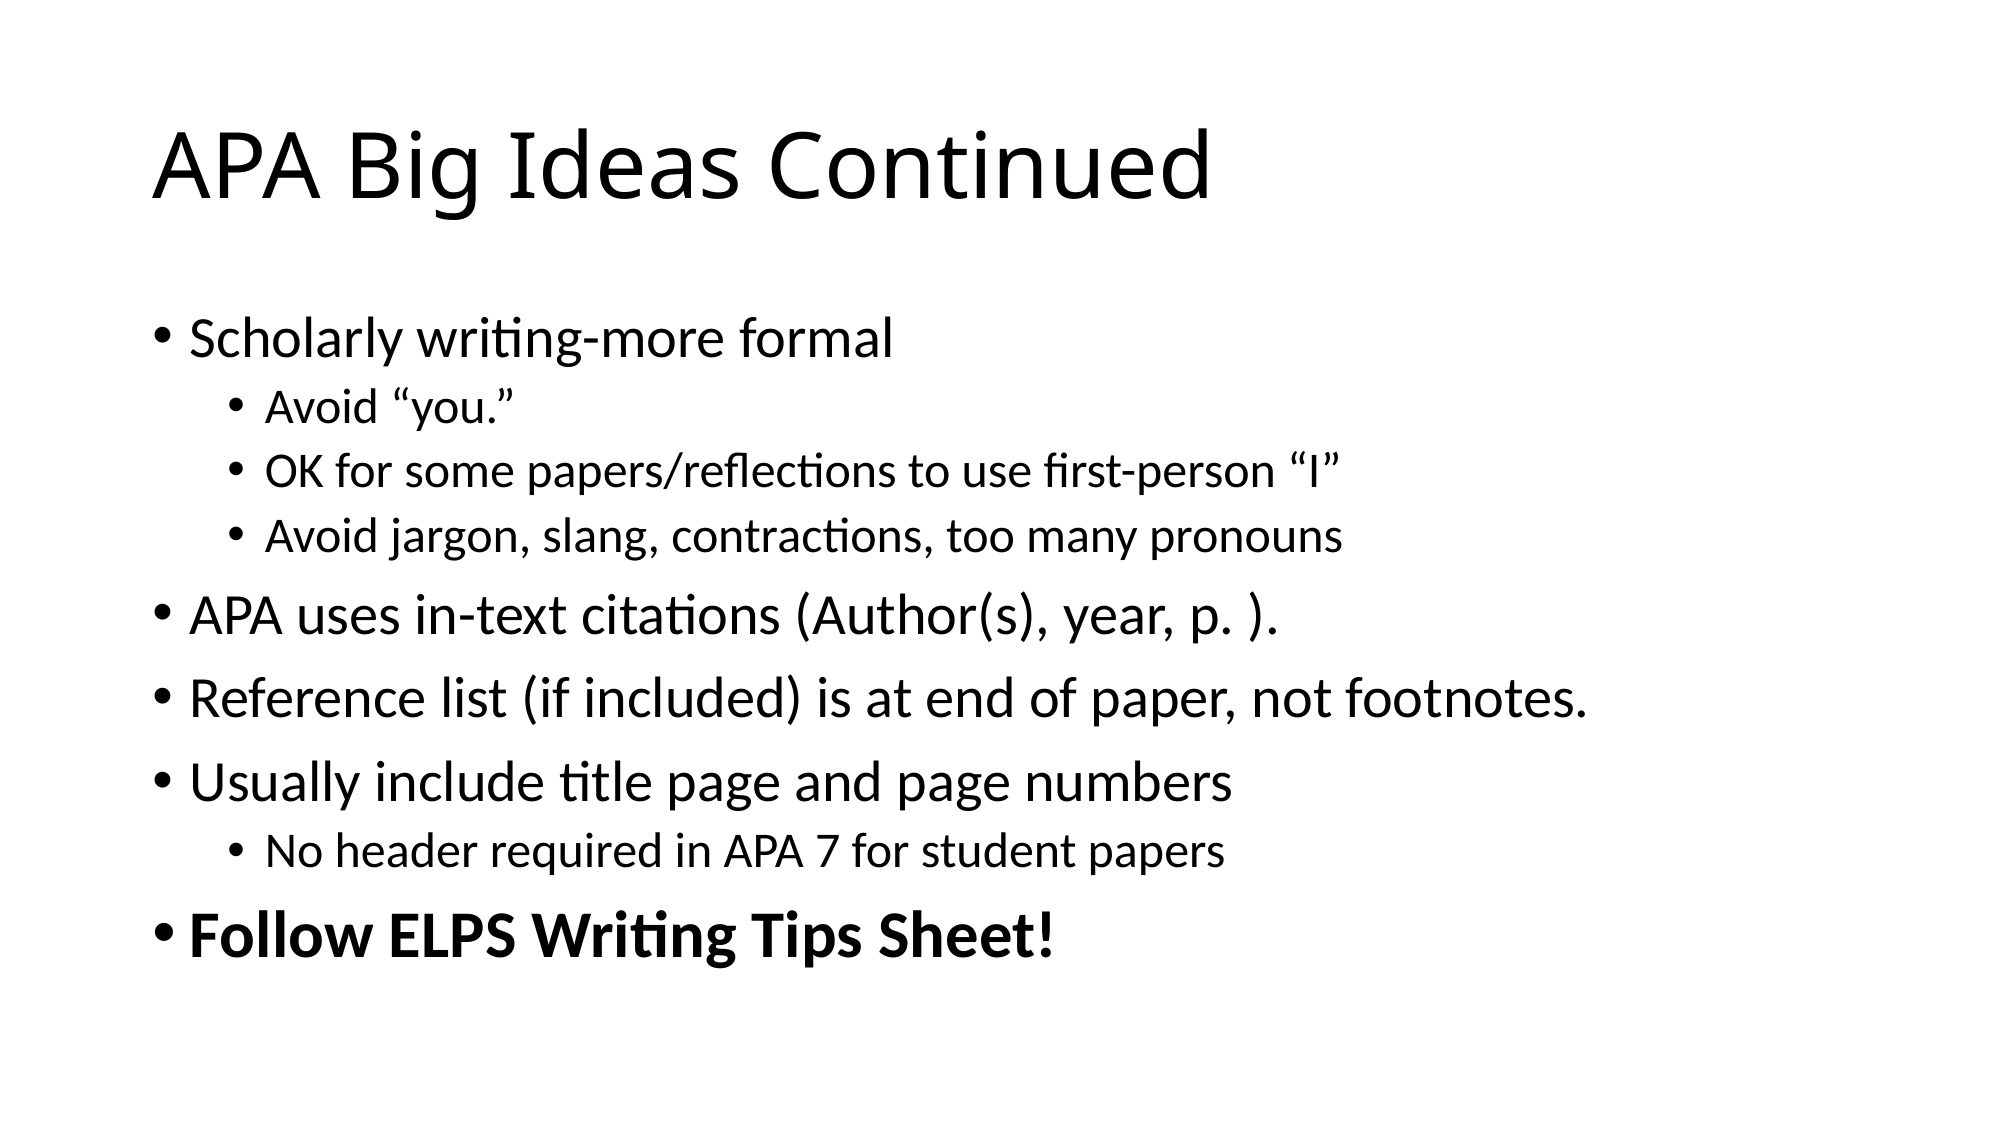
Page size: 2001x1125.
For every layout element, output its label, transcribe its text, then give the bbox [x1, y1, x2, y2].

title APA Big Ideas Continued [137, 59, 1863, 278]
list Scholarly writing-more formal Avoid “you.” OK for some papers/reflections to use first-person “I” Avoid jargon, slang, contractions, too many pronouns APA uses in-text citations (Author(s), year, p. ). Reference list (if included) is at end of paper, not footnotes. Usually include title page and page numbers No header required in APA 7 for student papers Follow ELPS Writing Tips Sheet! [137, 299, 1863, 1014]
